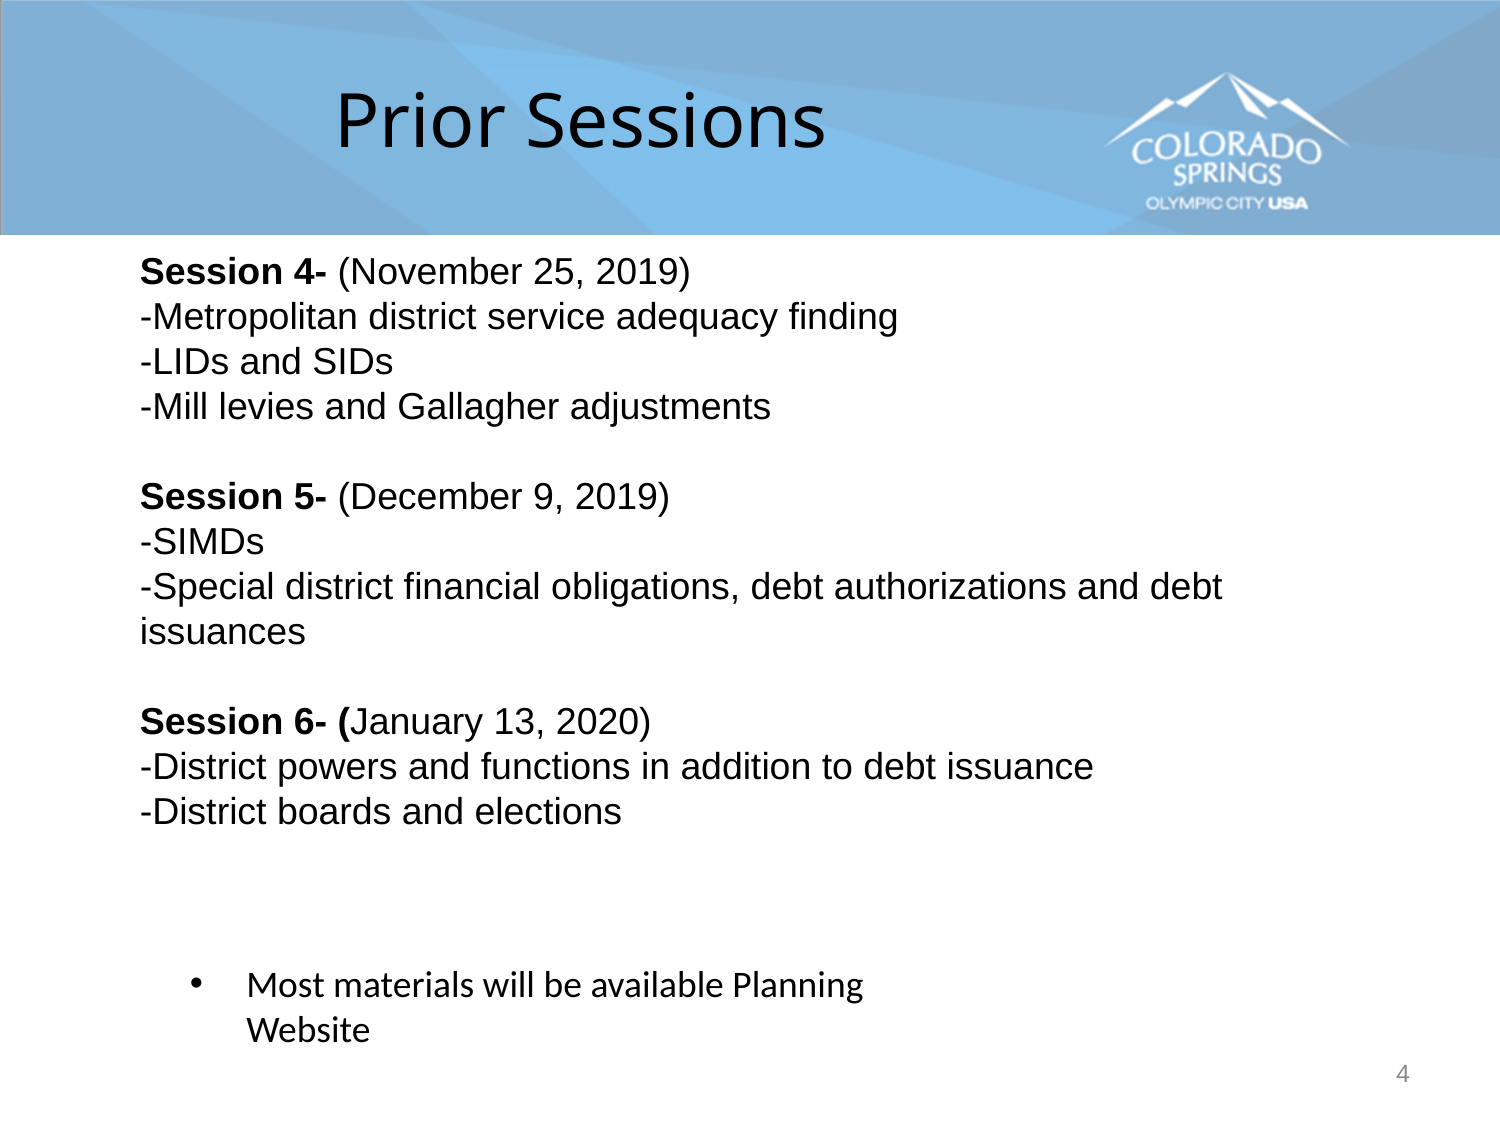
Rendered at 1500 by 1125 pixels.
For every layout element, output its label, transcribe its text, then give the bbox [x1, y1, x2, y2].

list Most materials will be available Planning Website [174, 900, 975, 1100]
picture [0, 0, 1500, 235]
slide_number 4 [1074, 1042, 1425, 1103]
text_box Session 4- (November 25, 2019) -Metropolitan district service adequacy finding -LIDs and SIDs -Mill levies and Gallagher adjustments Session 5- (December 9, 2019) -SIMDs -Special district financial obligations, debt authorizations and debt issuances Session 6- (January 13, 2020) -District powers and functions in addition to debt issuance -District boards and elections [124, 243, 1325, 840]
